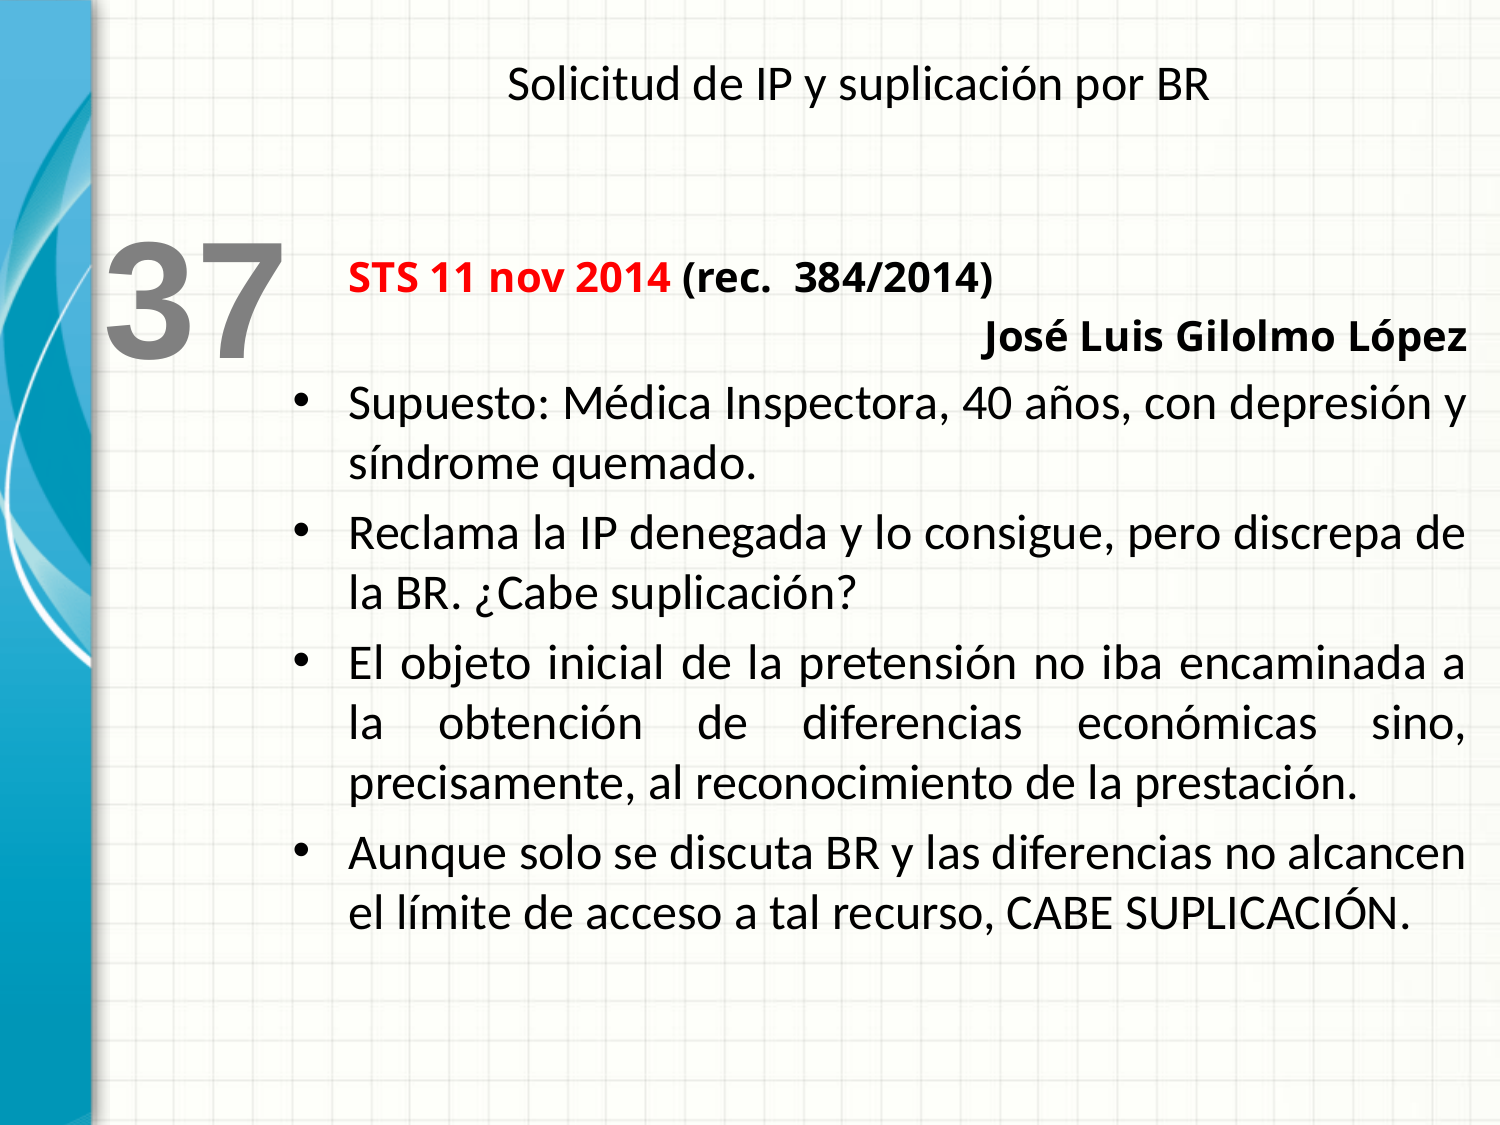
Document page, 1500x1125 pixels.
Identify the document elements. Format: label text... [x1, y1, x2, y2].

picture [0, 0, 1500, 1125]
list STS 11 nov 2014 (rec. 384/2014) José Luis Gilolmo López Supuesto: Médica Inspectora, 40 años, con depresión y síndrome quemado. Reclama la IP denegada y lo consigue, pero discrepa de la BR. ¿Cabe suplicación? El objeto inicial de la pretensión no iba encaminada a la obtención de diferencias económicas sino, precisamente, al reconocimiento de la prestación. Aunque solo se discuta BR y las diferencias no alcancen el límite de acceso a tal recurso, CABE SUPLICACIÓN. [277, 243, 1483, 1047]
text_box 37 [88, 184, 313, 400]
title Solicitud de IP y suplicación por BR [218, 42, 1500, 149]
